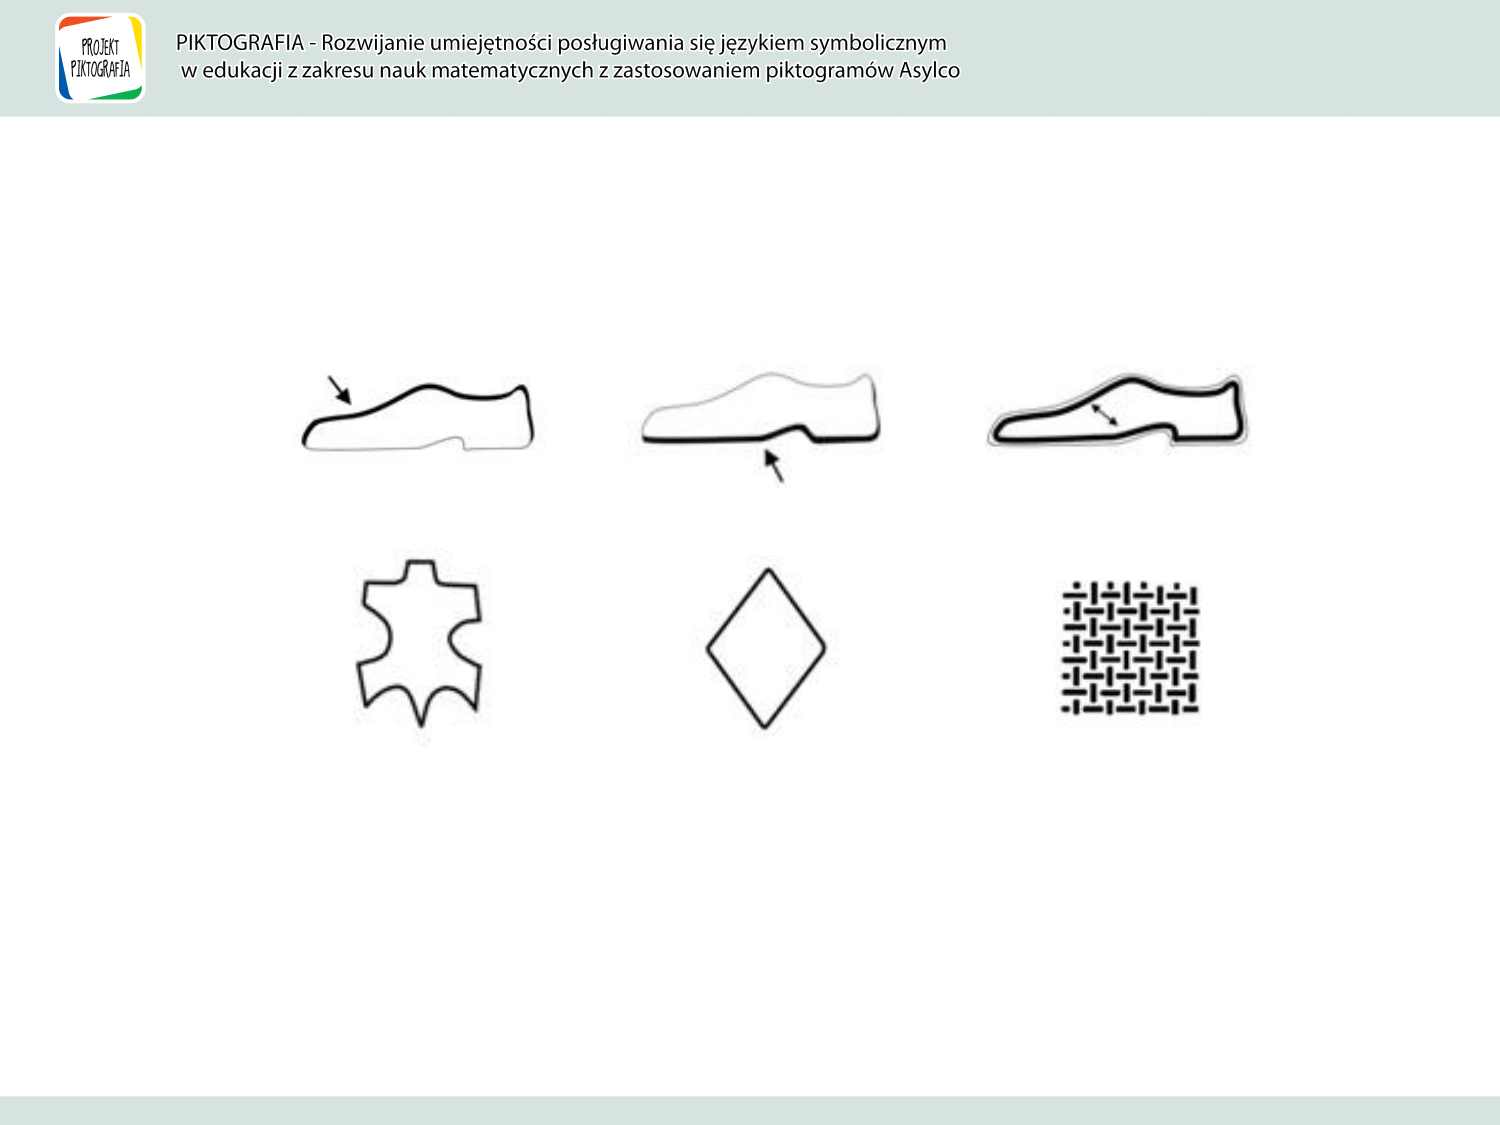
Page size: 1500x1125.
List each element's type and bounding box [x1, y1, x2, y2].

text_box [950, 349, 1306, 729]
picture [0, 0, 1500, 1125]
text_box [607, 347, 904, 739]
text_box [265, 360, 562, 746]
